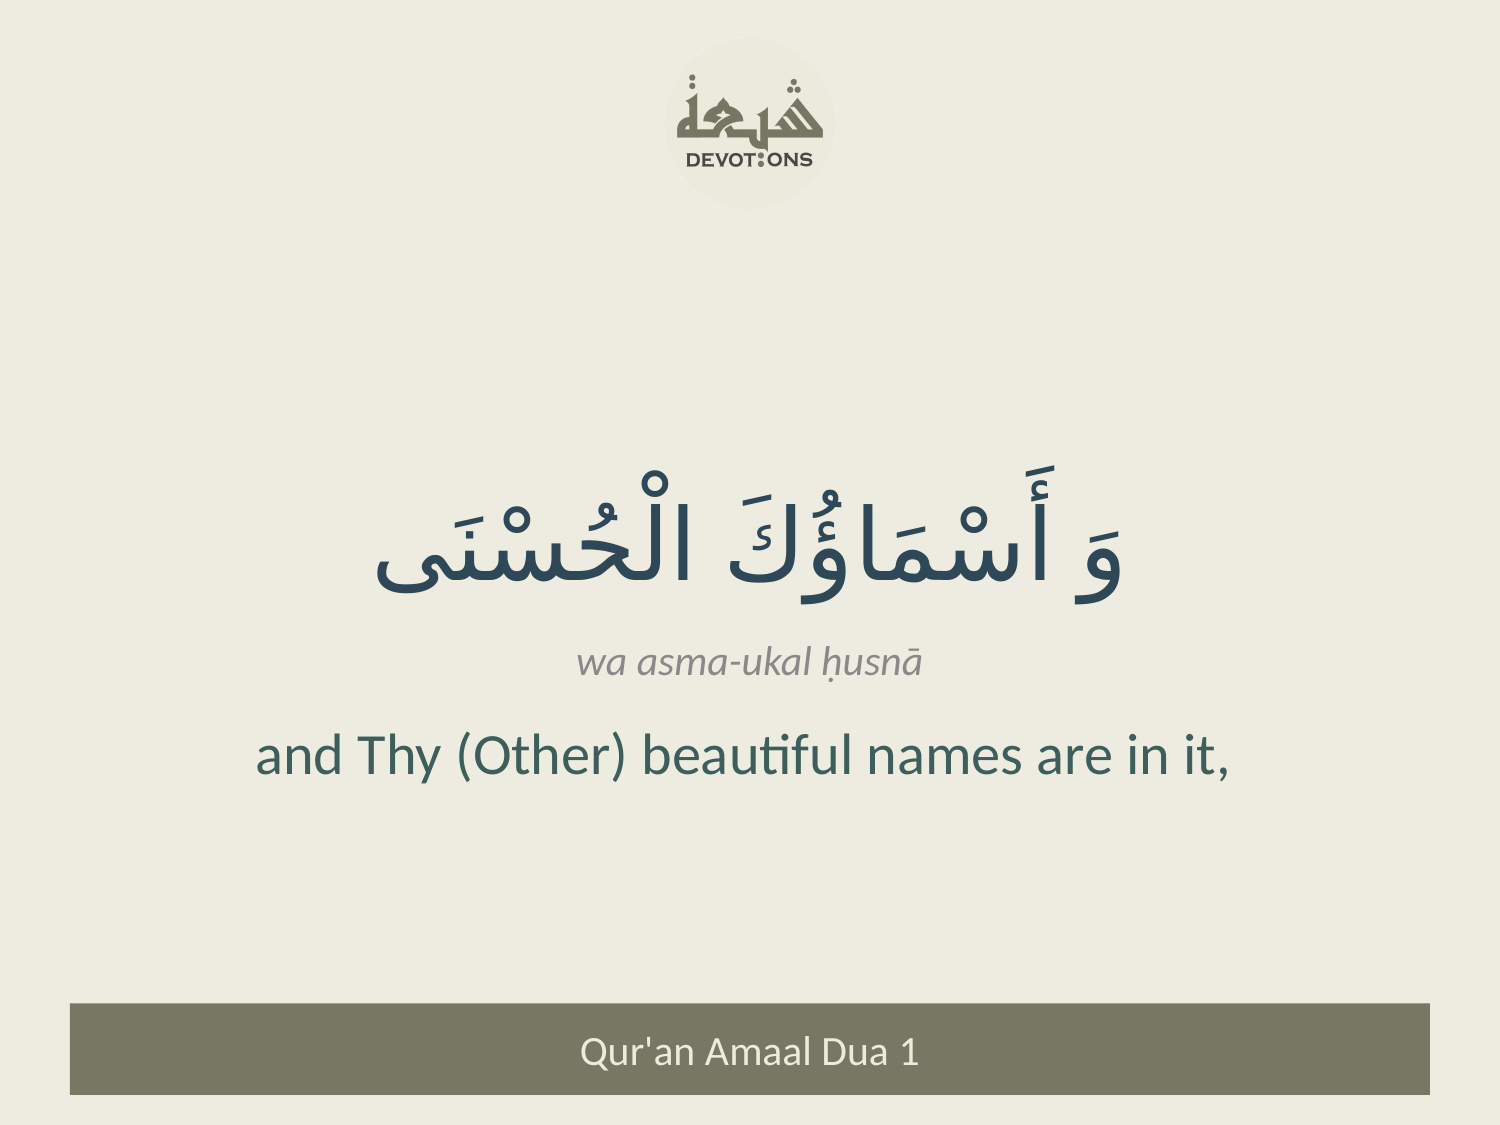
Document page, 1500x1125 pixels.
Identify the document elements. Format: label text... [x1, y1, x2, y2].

picture [656, 29, 844, 203]
list وَ أَسْمَاؤُكَ الْحُسْنَى wa asma-ukal ḥusnā and Thy (Other) beautiful names are in it, [69, 203, 1430, 1003]
list Qur'an Amaal Dua 1 [69, 1003, 1430, 1095]
